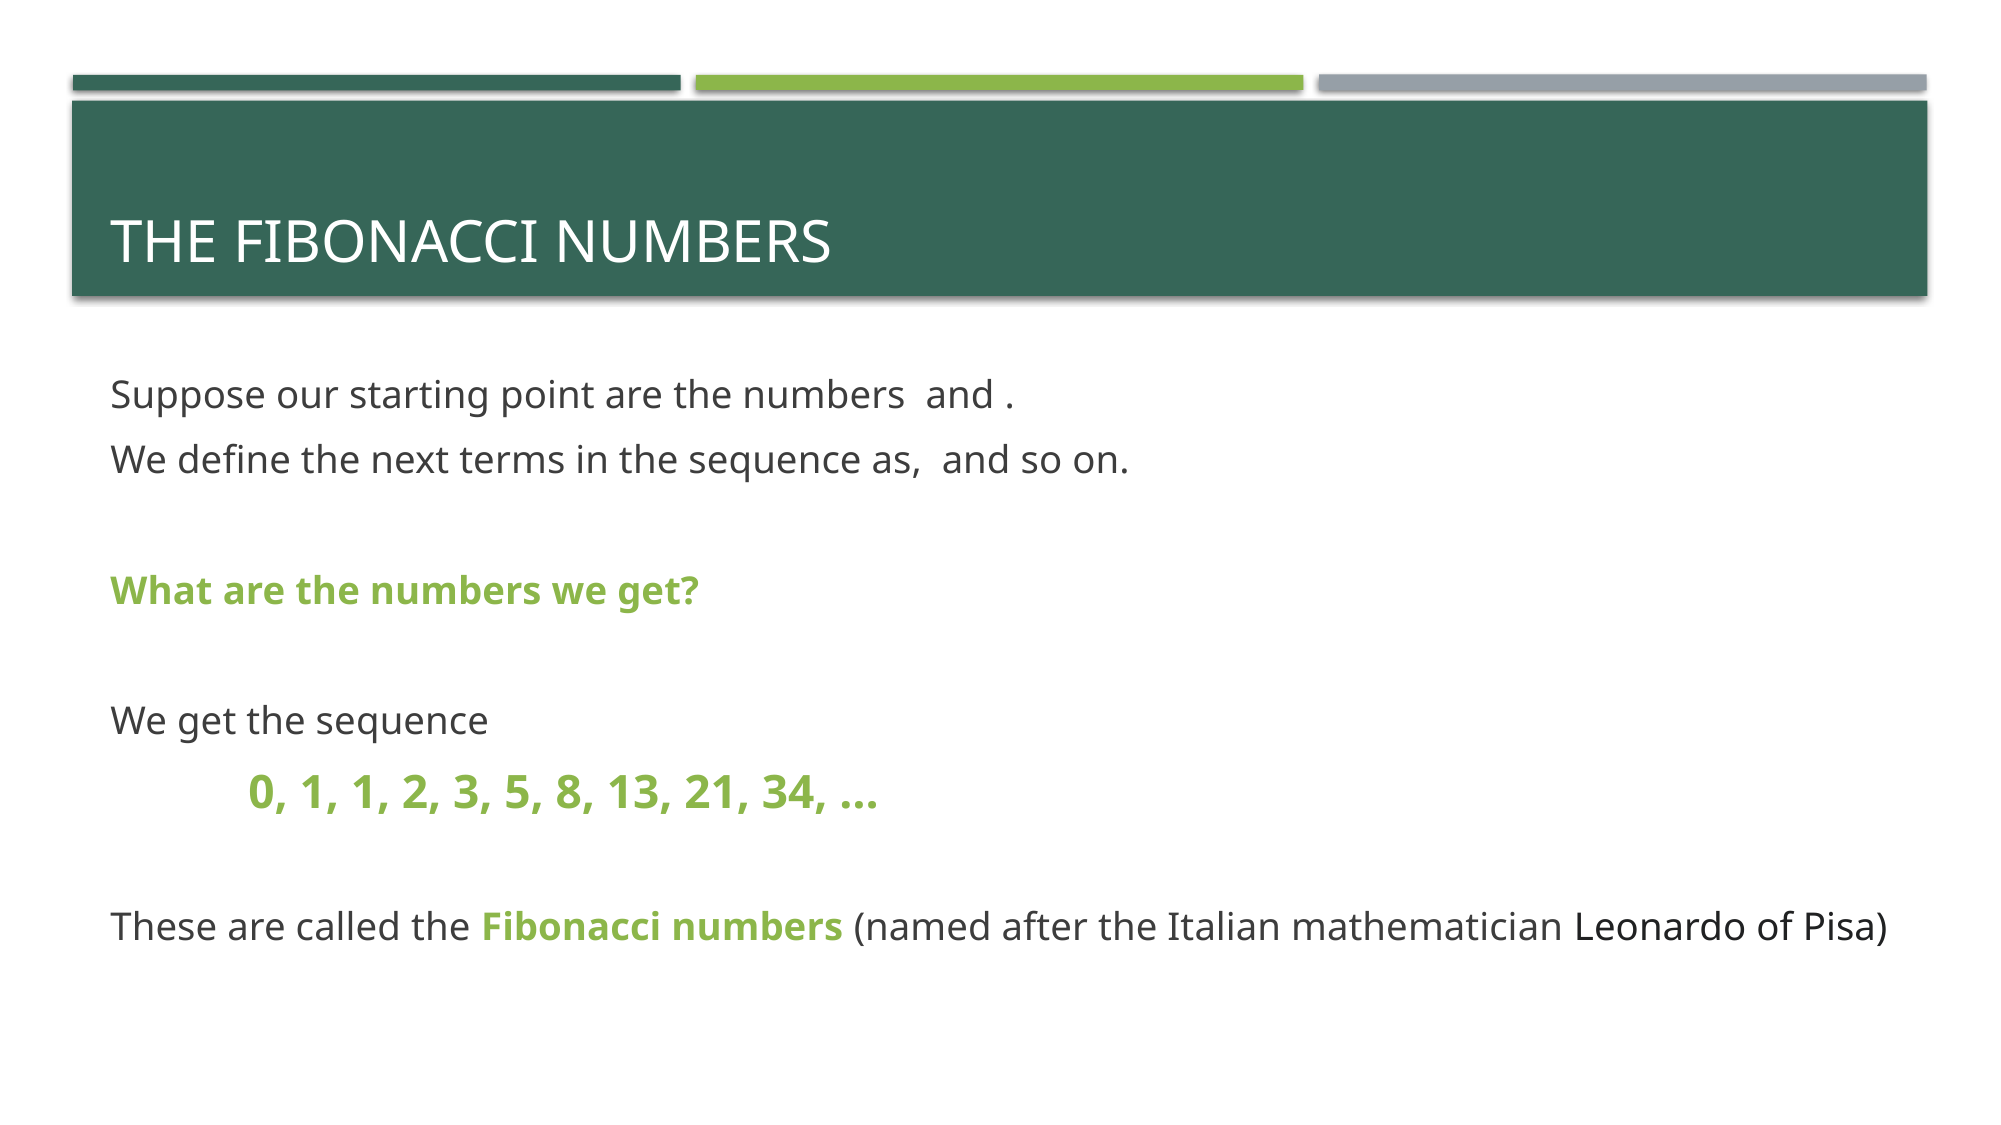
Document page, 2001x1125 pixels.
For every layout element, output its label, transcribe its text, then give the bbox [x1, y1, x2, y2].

title The Fibonacci Numbers [95, 115, 1905, 282]
